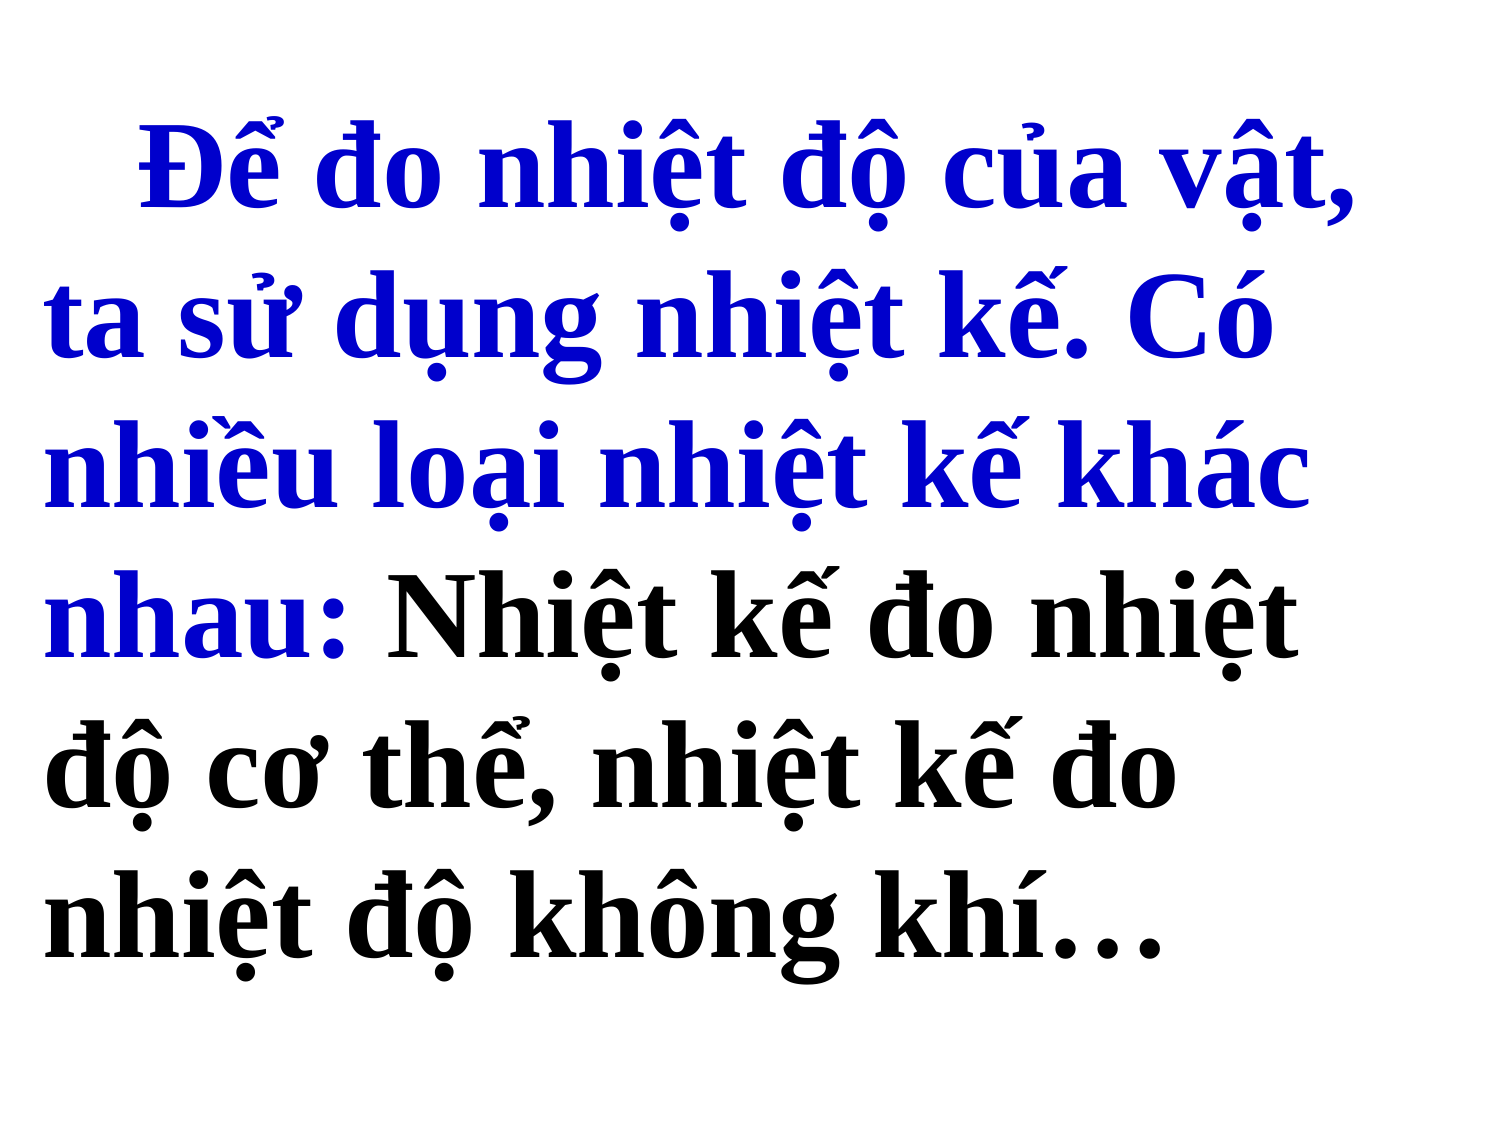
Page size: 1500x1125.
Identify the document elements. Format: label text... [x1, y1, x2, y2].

text_box Để đo nhiệt độ của vật, ta sử dụng nhiệt kế. Có nhiều loại nhiệt kế khác nhau: Nhiệt kế đo nhiệt độ cơ thể, nhiệt kế đo nhiệt độ không khí… [27, 74, 1475, 990]
